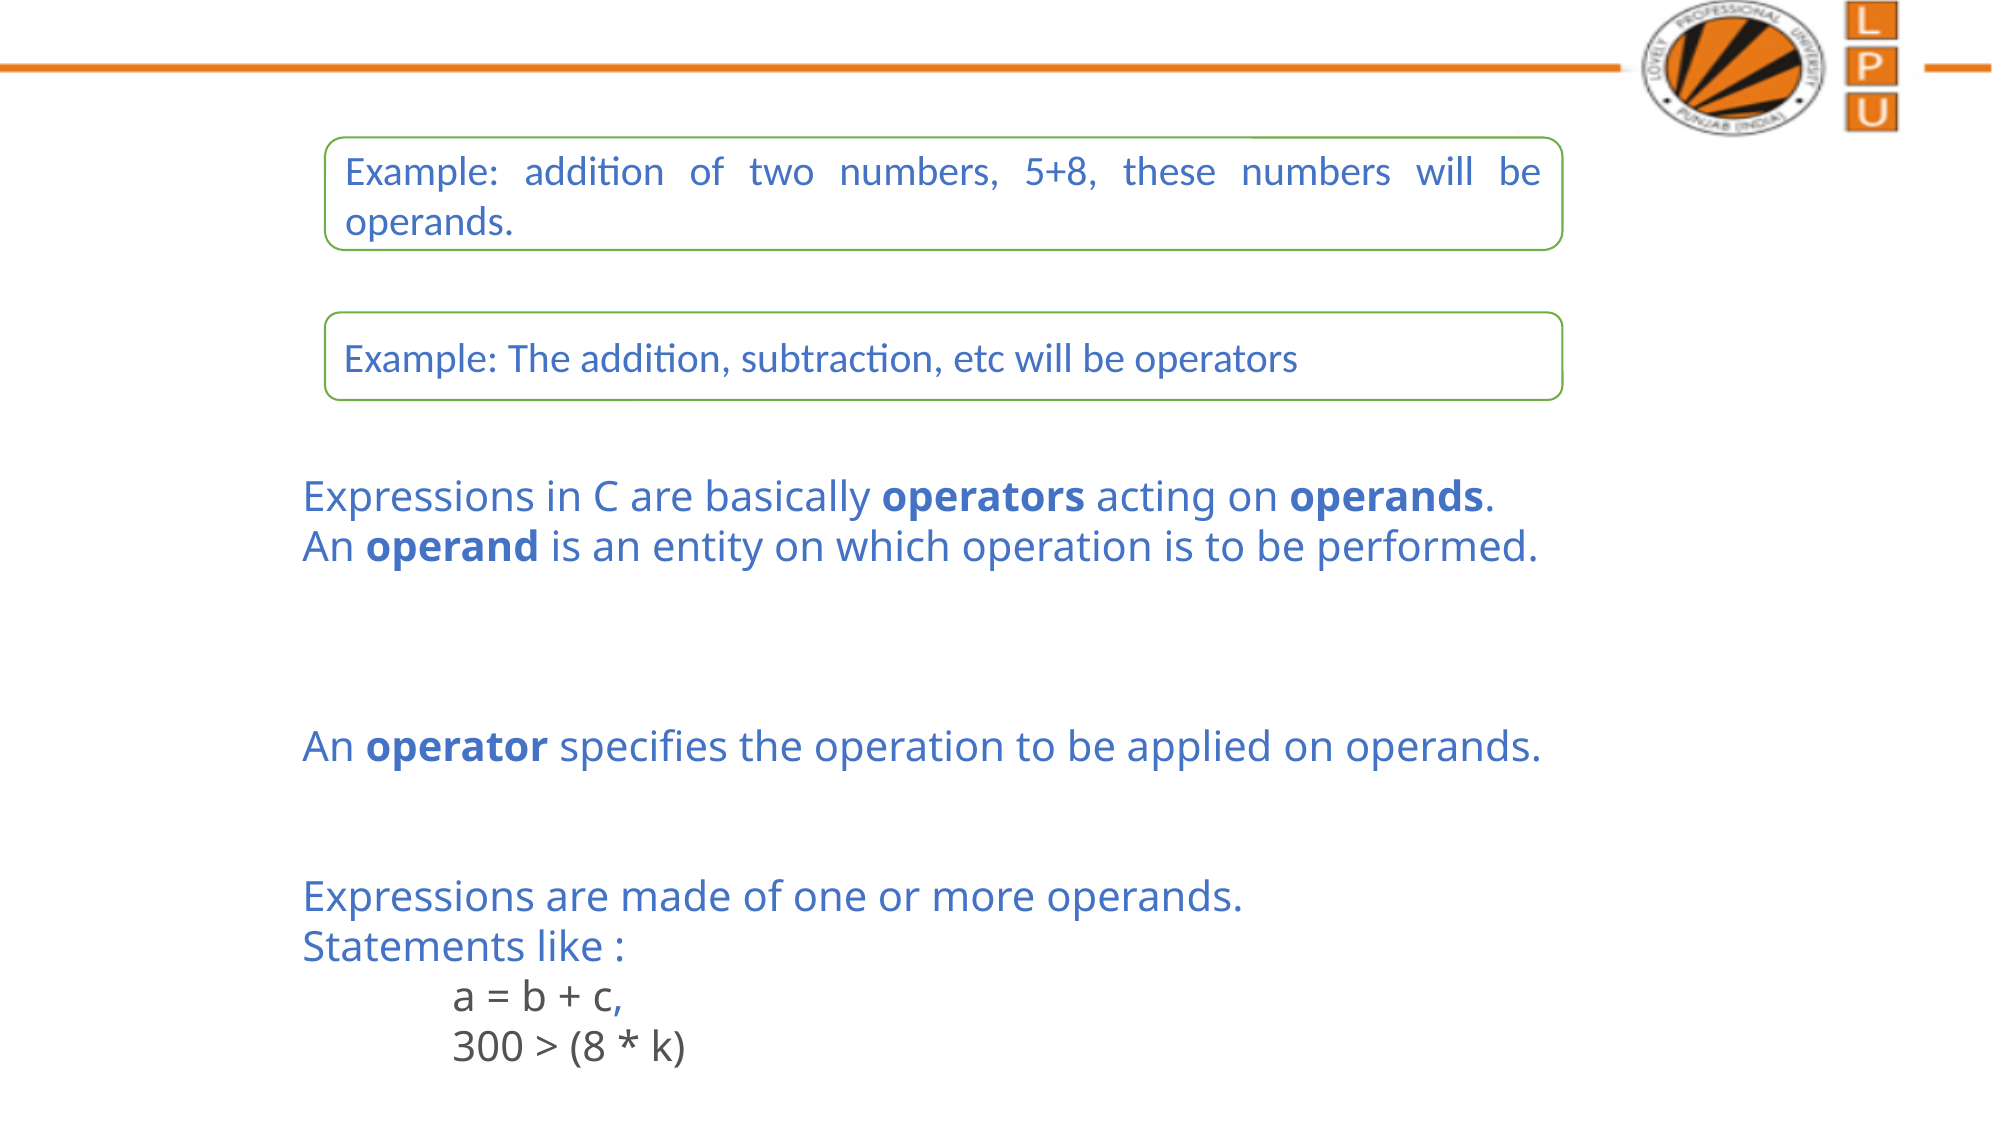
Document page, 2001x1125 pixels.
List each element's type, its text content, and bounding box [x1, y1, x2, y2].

picture [0, 0, 1996, 155]
text_box Example: addition of two numbers, 5+8, these numbers will be operands. [323, 136, 1564, 252]
list Expressions in C are basically operators acting on operands. An operand is an entity on which operation is to be performed. An operator specifies the operation to be applied on operands. Expressions are made of one or more operands. Statements like : a = b + c, 300 > (8 * k) [287, 462, 1925, 1050]
text_box Example: The addition, subtraction, etc will be operators [323, 311, 1564, 402]
